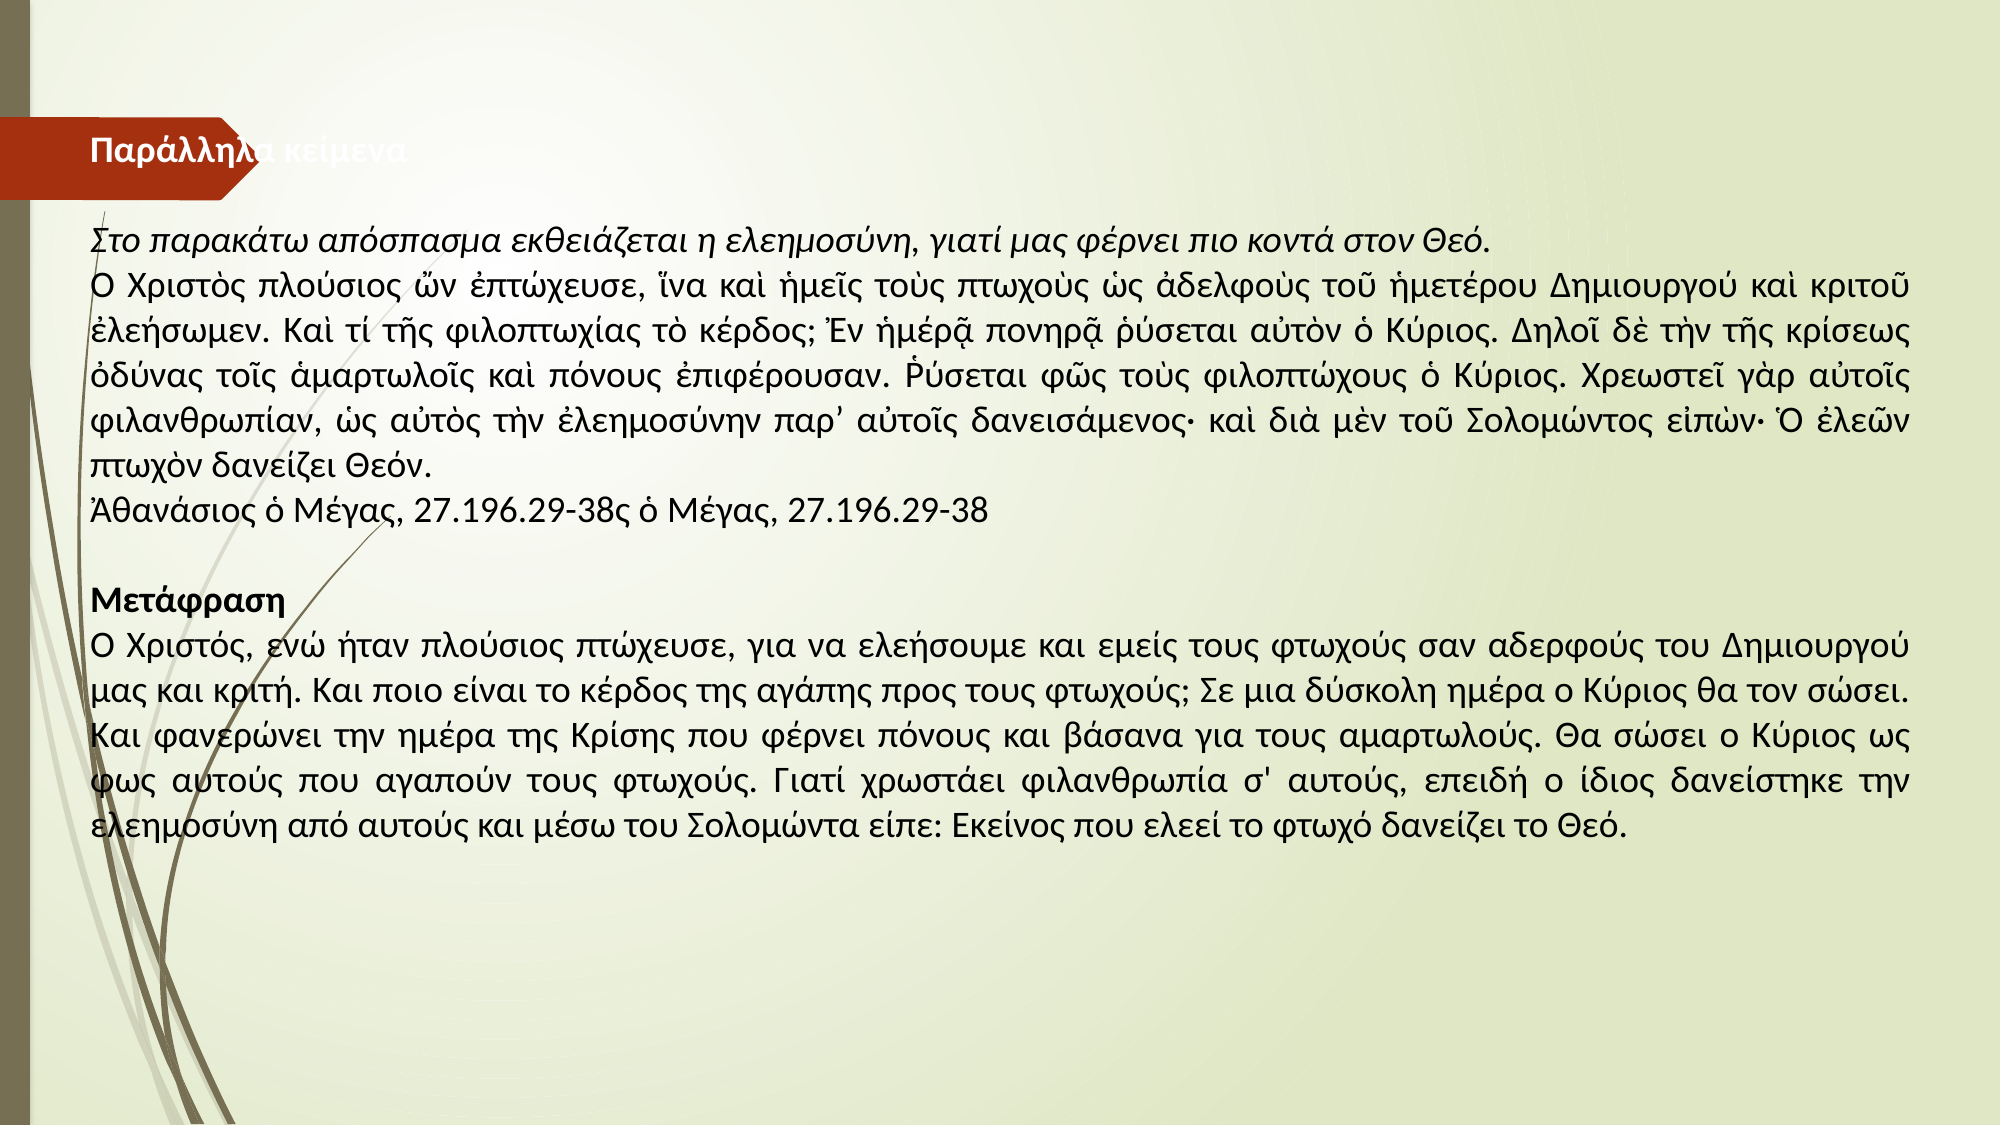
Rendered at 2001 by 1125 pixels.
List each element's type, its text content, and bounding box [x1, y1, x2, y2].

text_box Παράλληλα κείμενα Στο παρακάτω απόσπασμα εκθειάζεται η ελεημοσύνη, γιατί μας φέρνει πιο κοντά στον Θεό. Ὁ Χριστὸς πλούσιος ὤν ἐπτώχευσε, ἵνα καὶ ἡμεῖς τοὺς πτωχοὺς ὡς ἀδελφοὺς τοῦ ἡμετέρου Δημιουργού καὶ κριτοῦ ἐλεήσωμεν. Καὶ τί τῆς φιλοπτωχίας τὸ κέρδος; Ἐν ἡμέρᾷ πονηρᾷ ῥύσεται αὐτὸν ὁ Κύριος. Δηλοῖ δὲ τὴν τῆς κρίσεως ὀδύνας τοῖς ἁμαρτωλοῖς καὶ πόνους ἐπιφέρουσαν. Ῥύσεται φῶς τοὺς φιλοπτώχους ὁ Κύριος. Χρεωστεῖ γὰρ αὐτοῖς φιλανθρωπίαν, ὡς αὐτὸς τὴν ἐλεημοσύνην παρ’ αὐτοῖς δανεισάμενος· καὶ διὰ μὲν τοῦ Σολομώντος εἰπὼν· Ὁ ἐλεῶν πτωχὸν δανείζει Θεόν. Ἀθανάσιος ὁ Μέγας, 27.196.29-38ς ὁ Μέγας, 27.196.29-38 Μετάφραση Ο Χριστός, ενώ ήταν πλούσιος πτώχευσε, για να ελεήσουμε και εμείς τους φτωχούς σαν αδερφούς του Δημιουργού μας και κριτή. Και ποιο είναι το κέρδος της αγάπης προς τους φτωχούς; Σε μια δύσκολη ημέρα ο Κύριος θα τον σώσει. Και φανερώνει την ημέρα της Κρίσης που φέρνει πόνους και βάσανα για τους αμαρτωλούς. Θα σώσει ο Κύριος ως φως αυτούς που αγαπούν τους φτωχούς. Γιατί χρωστάει φιλανθρωπία σ' αυτούς, επειδή ο ίδιος δανείστηκε την ελεημοσύνη από αυτούς και μέσω του Σολομώντα είπε: Εκείνος που ελεεί το φτωχό δανείζει το Θεό. [75, 72, 1925, 852]
